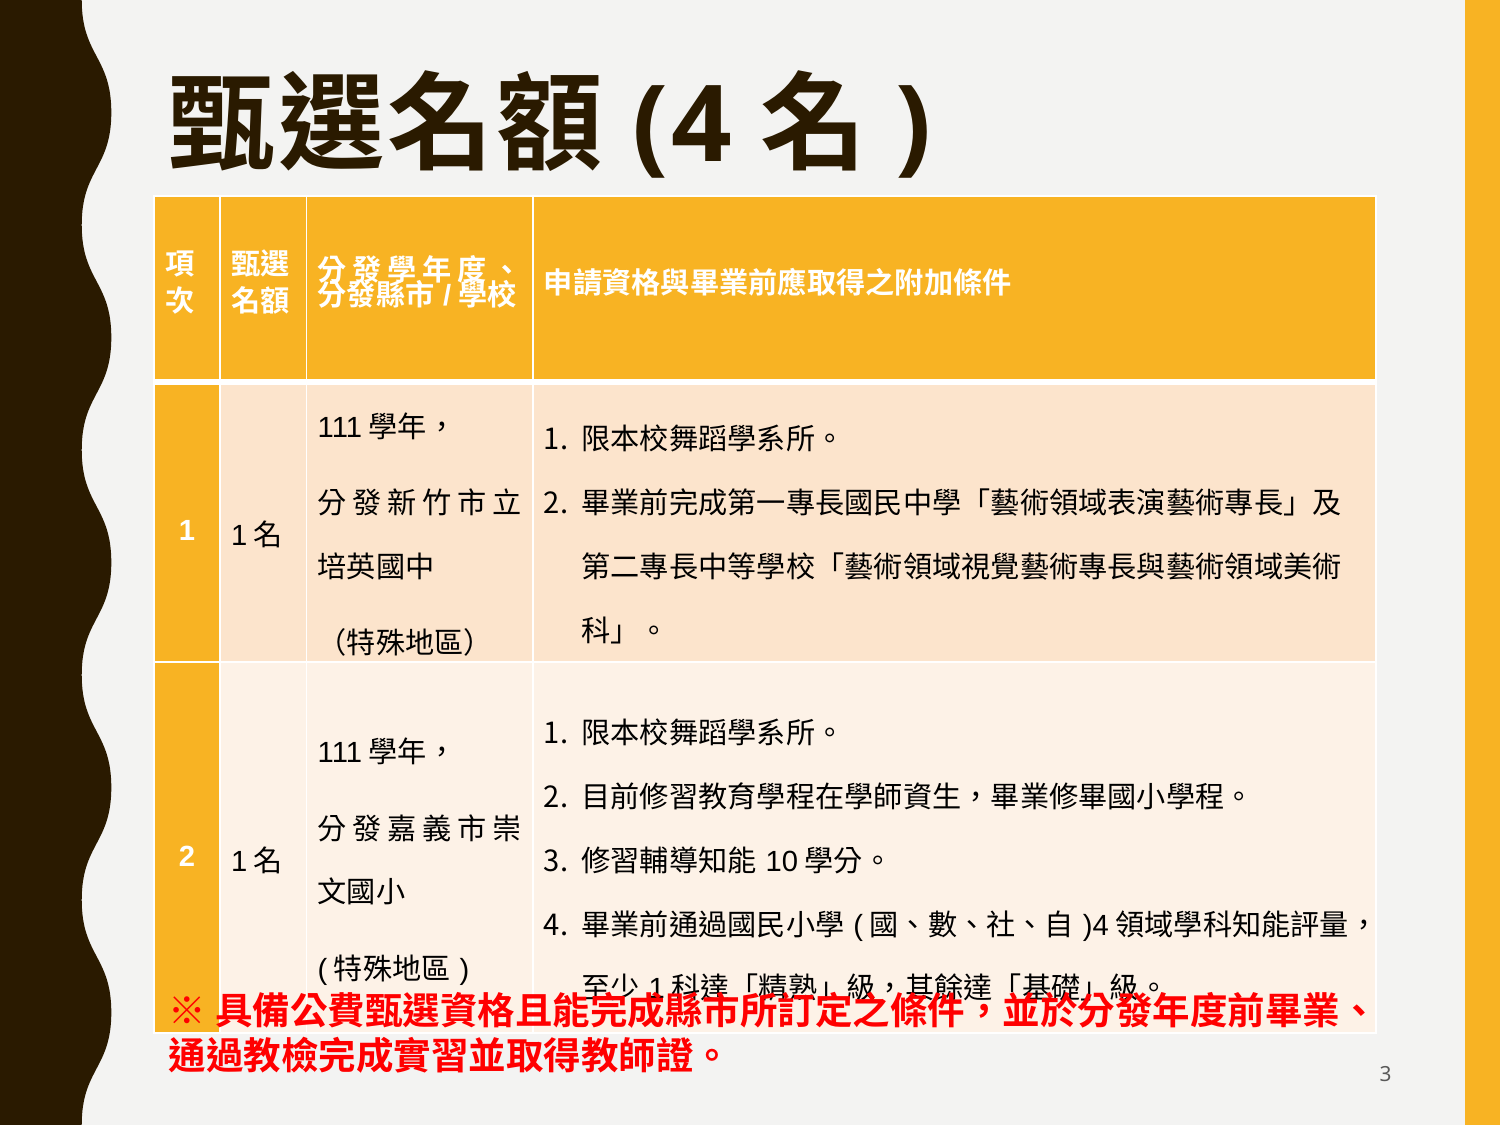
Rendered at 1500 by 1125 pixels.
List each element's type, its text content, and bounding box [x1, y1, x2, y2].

title 甄選名額(4名) [154, 62, 1407, 308]
text_box ※具備公費甄選資格且能完成縣市所訂定之條件，並於分發年度前畢業、通過教檢完成實習並取得教師證。 [153, 979, 1376, 1084]
table_cell 111學年， 分發嘉義市崇文國小 (特殊地區) [307, 663, 532, 979]
table_header 甄選 名額 [221, 197, 306, 379]
table_cell 1 [155, 385, 219, 661]
table_cell 2 [155, 663, 219, 979]
table_cell 1名 [221, 663, 306, 979]
slide_number 3 [1059, 1045, 1407, 1103]
table_cell 限本校舞蹈學系所。 目前修習教育學程在學師資生，畢業修畢國小學程。 修習輔導知能10學分。 畢業前通過國民小學(國、數、社、自)4領域學科知能評量，至少1科達「精熟」級，其餘達「基礎」級。 [534, 663, 1375, 979]
table_cell 1名 [221, 385, 306, 661]
table_header 申請資格與畢業前應取得之附加條件 [534, 197, 1375, 379]
table_header 分發學年度、分發縣市/學校 [307, 197, 532, 379]
table_cell 111學年， 分發新竹市立培英國中 （特殊地區） [307, 385, 532, 661]
table_cell 限本校舞蹈學系所。 畢業前完成第一專長國民中學「藝術領域表演藝術專長」及第二專長中等學校「藝術領域視覺藝術專長與藝術領域美術科」。 [534, 385, 1375, 661]
table_header 項 次 [155, 197, 219, 379]
